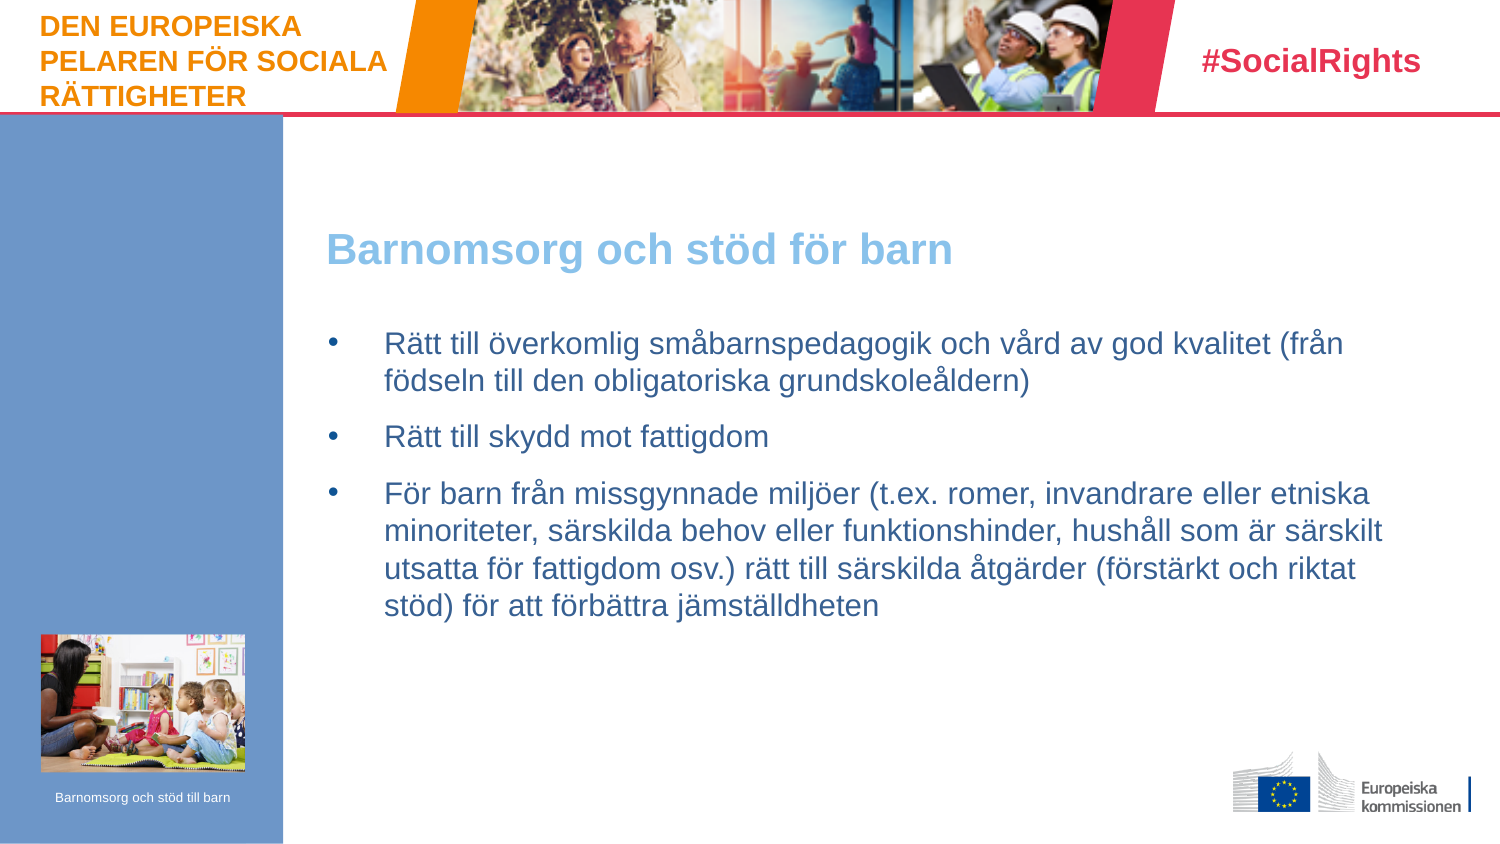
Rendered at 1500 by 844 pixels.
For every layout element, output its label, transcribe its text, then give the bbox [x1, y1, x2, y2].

list Rätt till överkomlig småbarnspedagogik och vård av god kvalitet (från födseln till den obligatoriska grundskoleåldern) Rätt till skydd mot fattigdom För barn från missgynnade miljöer (t.ex. romer, invandrare eller etniska minoriteter, särskilda behov eller funktionshinder, hushåll som är särskilt utsatta för fattigdom osv.) rätt till särskilda åtgärder (förstärkt och riktat stöd) för att förbättra jämställdheten [312, 316, 1414, 763]
text_box [0, 113, 285, 844]
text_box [39, 634, 247, 844]
picture [458, 0, 1112, 112]
text_box Barnomsorg och stöd för barn [311, 200, 1471, 316]
picture [1233, 751, 1471, 812]
